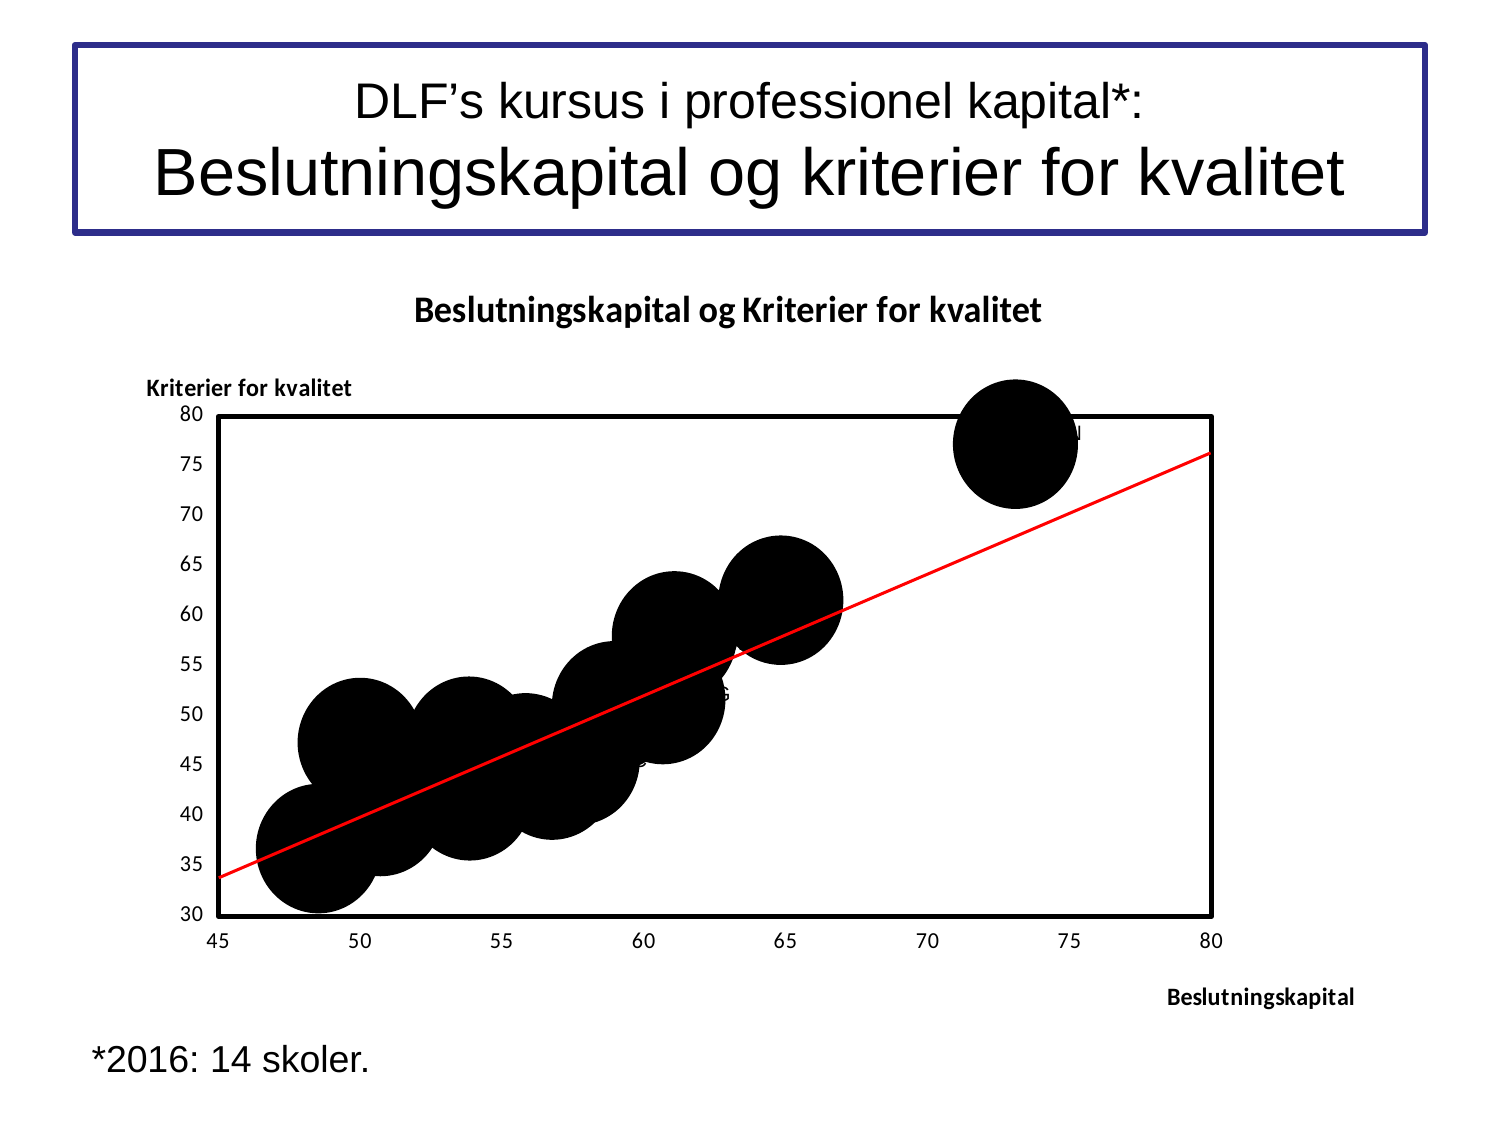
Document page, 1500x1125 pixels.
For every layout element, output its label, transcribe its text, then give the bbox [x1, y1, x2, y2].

chart [139, 259, 1361, 1028]
title DLF’s kursus i professionel kapital*: Beslutningskapital og kriterier for kvalitet [75, 45, 1425, 233]
text_box *2016: 14 skoler. [76, 1027, 386, 1088]
